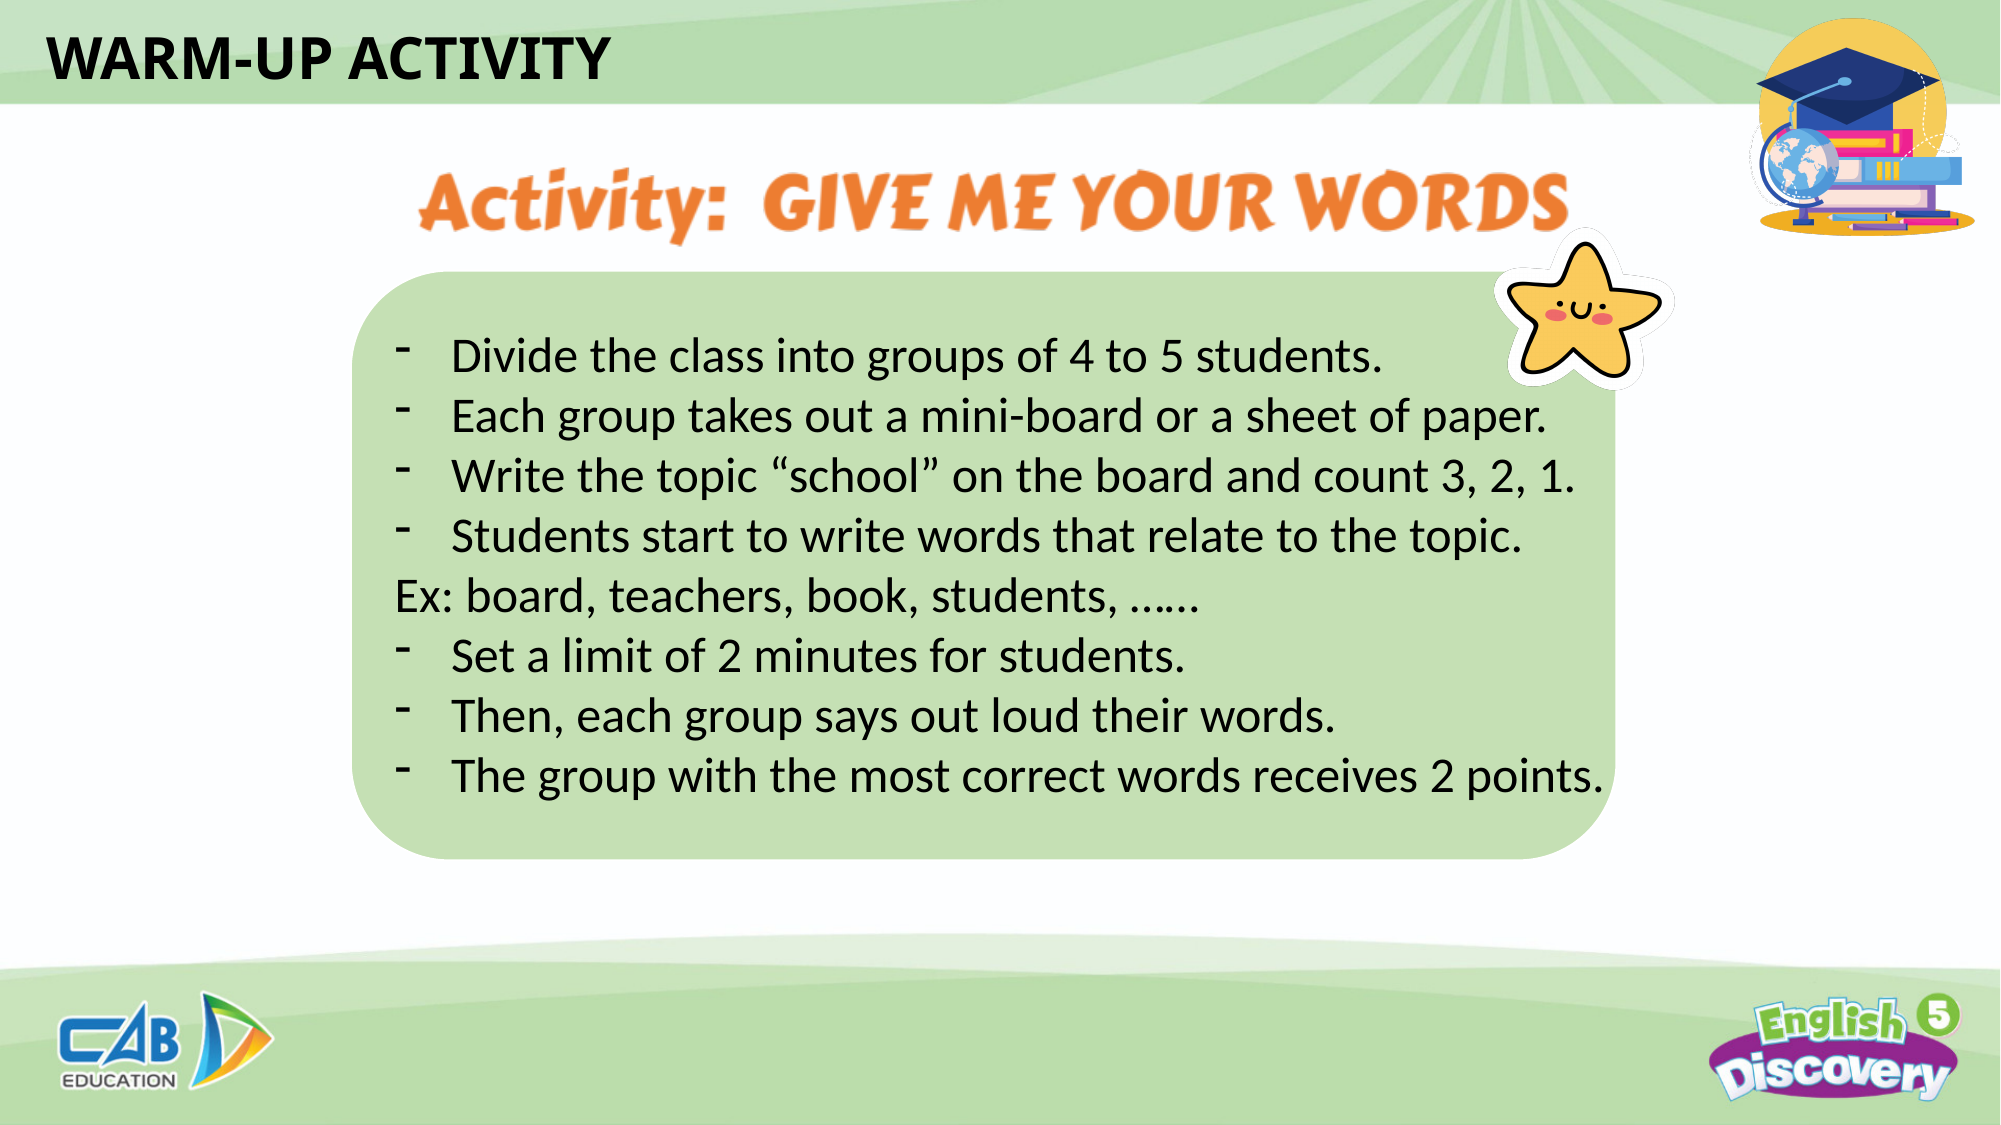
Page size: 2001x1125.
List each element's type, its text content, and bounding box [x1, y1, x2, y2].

text_box WARM-UP ACTIVITY [31, 30, 1681, 91]
text_box [349, 298, 1605, 862]
text_box Divide the class into groups of 4 to 5 students. Each group takes out a mini-board or a sheet of paper. Write the topic “school” on the board and count 3, 2, 1. Students start to write words that relate to the topic. Ex: board, teachers, book, students, …… Set a limit of 2 minutes for students. Then, each group says out loud their words. The group with the most correct words receives 2 points. [379, 315, 1620, 811]
picture [0, 0, 2001, 1125]
